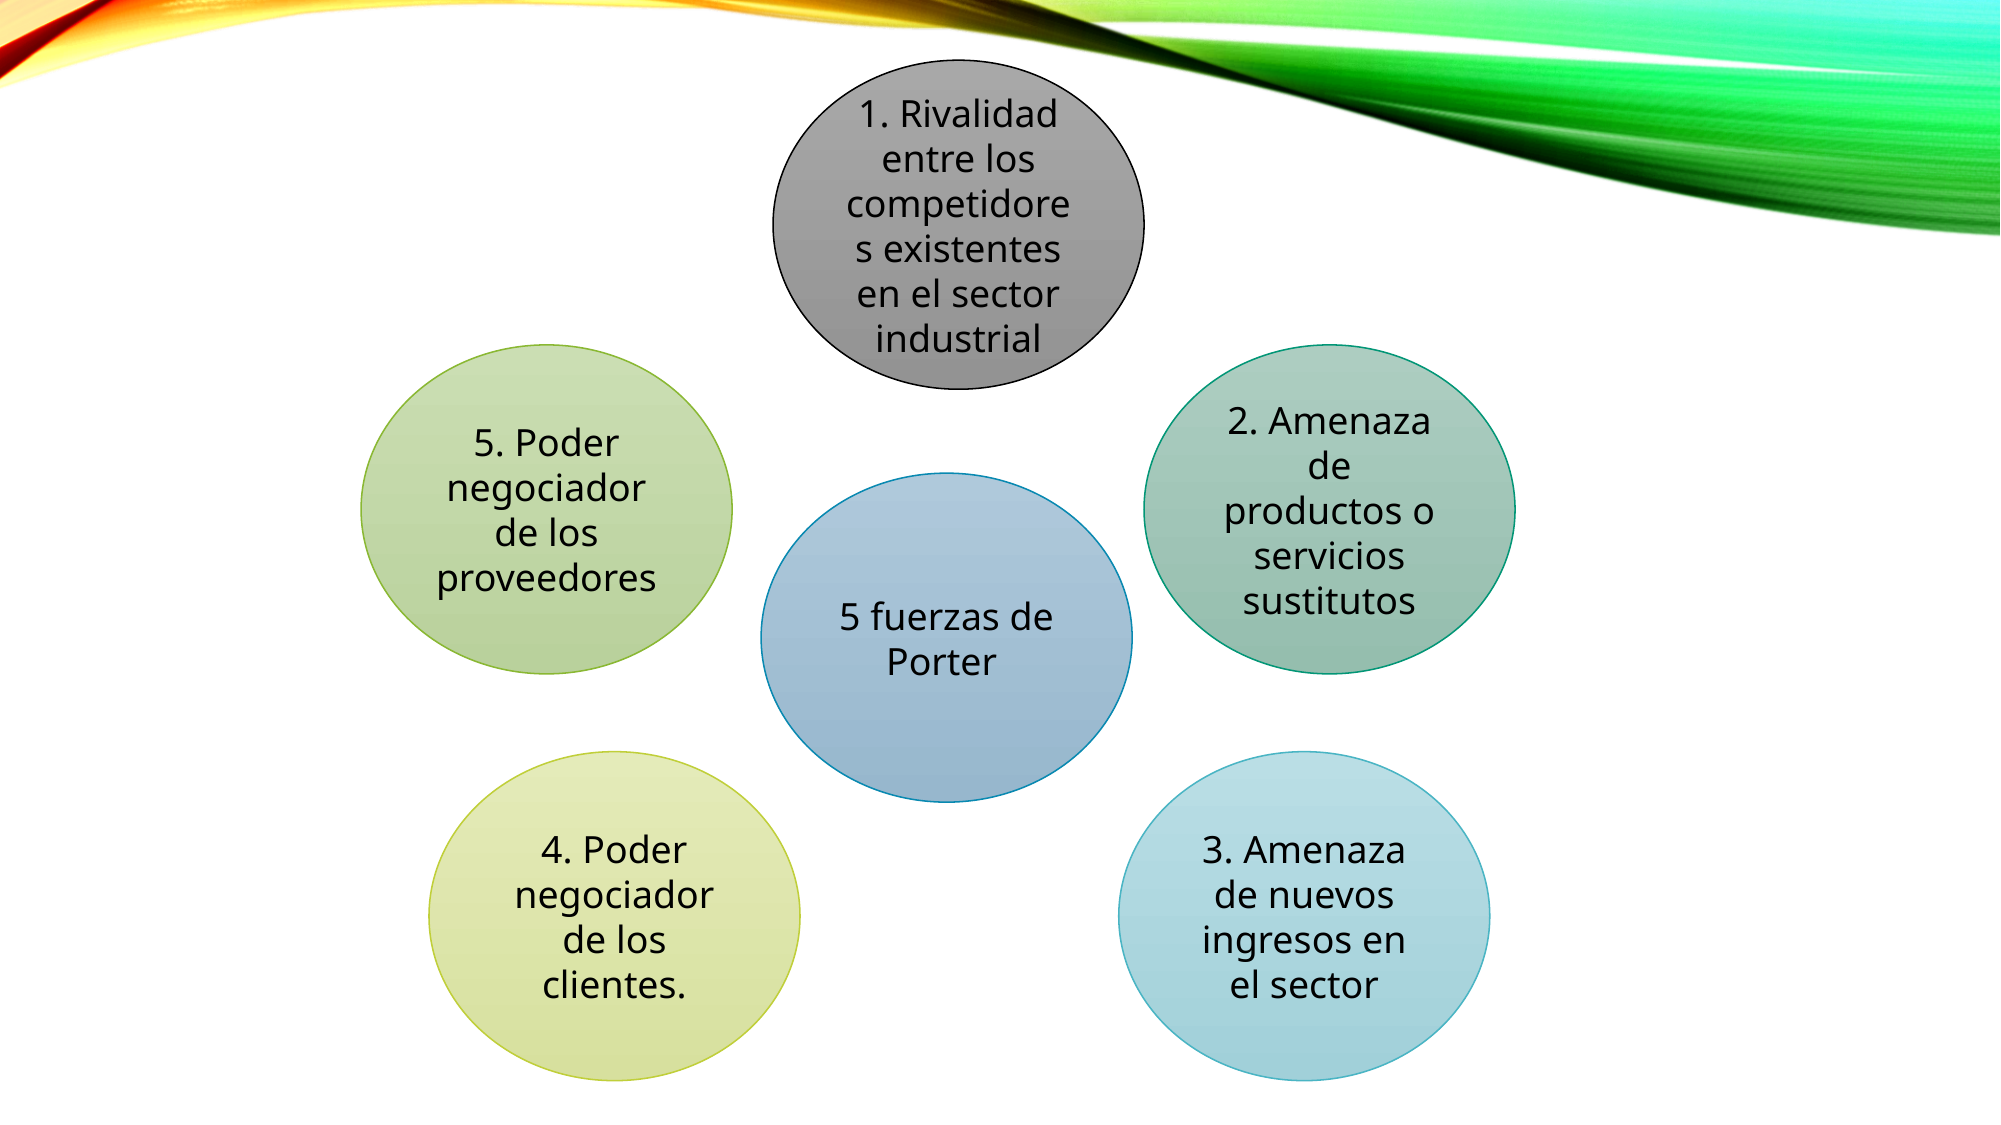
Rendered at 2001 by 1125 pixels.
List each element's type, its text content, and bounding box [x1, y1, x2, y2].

text_box 2. Amenaza de productos o servicios sustitutos [1143, 344, 1516, 675]
picture [0, 0, 2000, 238]
text_box 4. Poder negociador de los clientes. [428, 750, 801, 1082]
text_box 1. Rivalidad entre los competidores existentes en el sector industrial [772, 59, 1145, 390]
text_box 5 fuerzas de Porter [760, 472, 1133, 803]
text_box 5. Poder negociador de los proveedores [360, 344, 733, 675]
text_box 3. Amenaza de nuevos ingresos en el sector [1117, 750, 1491, 1082]
